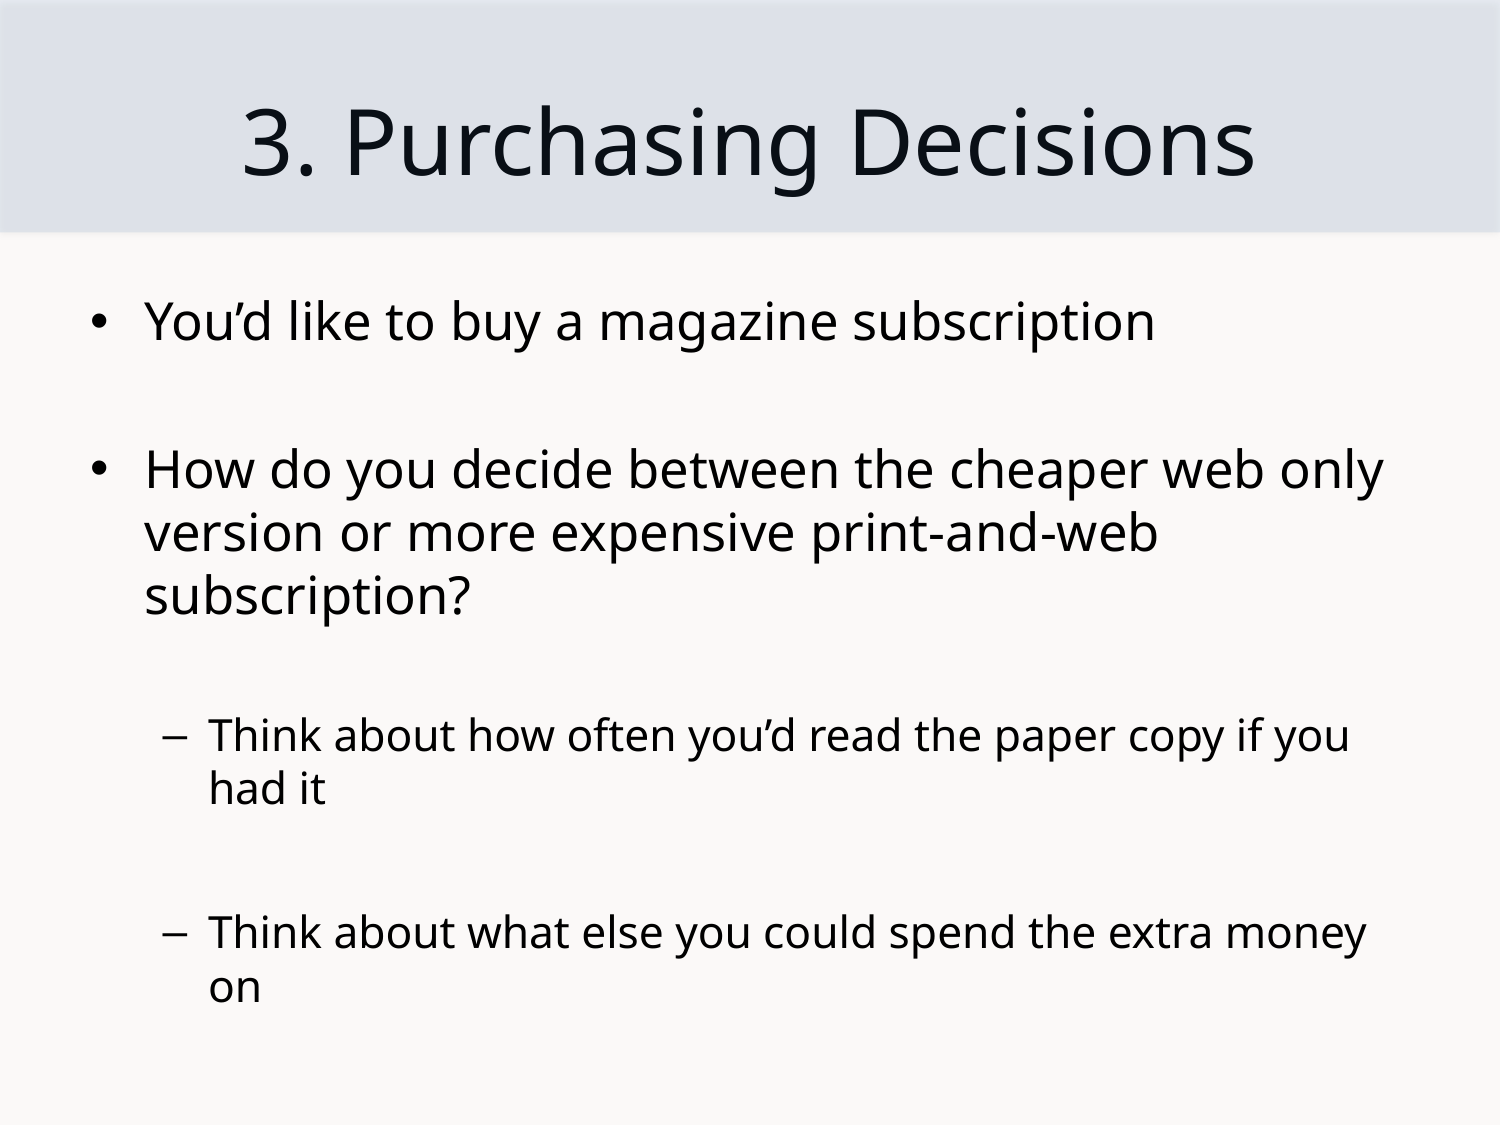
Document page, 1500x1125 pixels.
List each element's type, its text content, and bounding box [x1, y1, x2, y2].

list You’d like to buy a magazine subscription How do you decide between the cheaper web only version or more expensive print-and-web subscription? Think about how often you’d read the paper copy if you had it Think about what else you could spend the extra money on [75, 280, 1425, 1024]
text_box [0, 0, 1500, 233]
